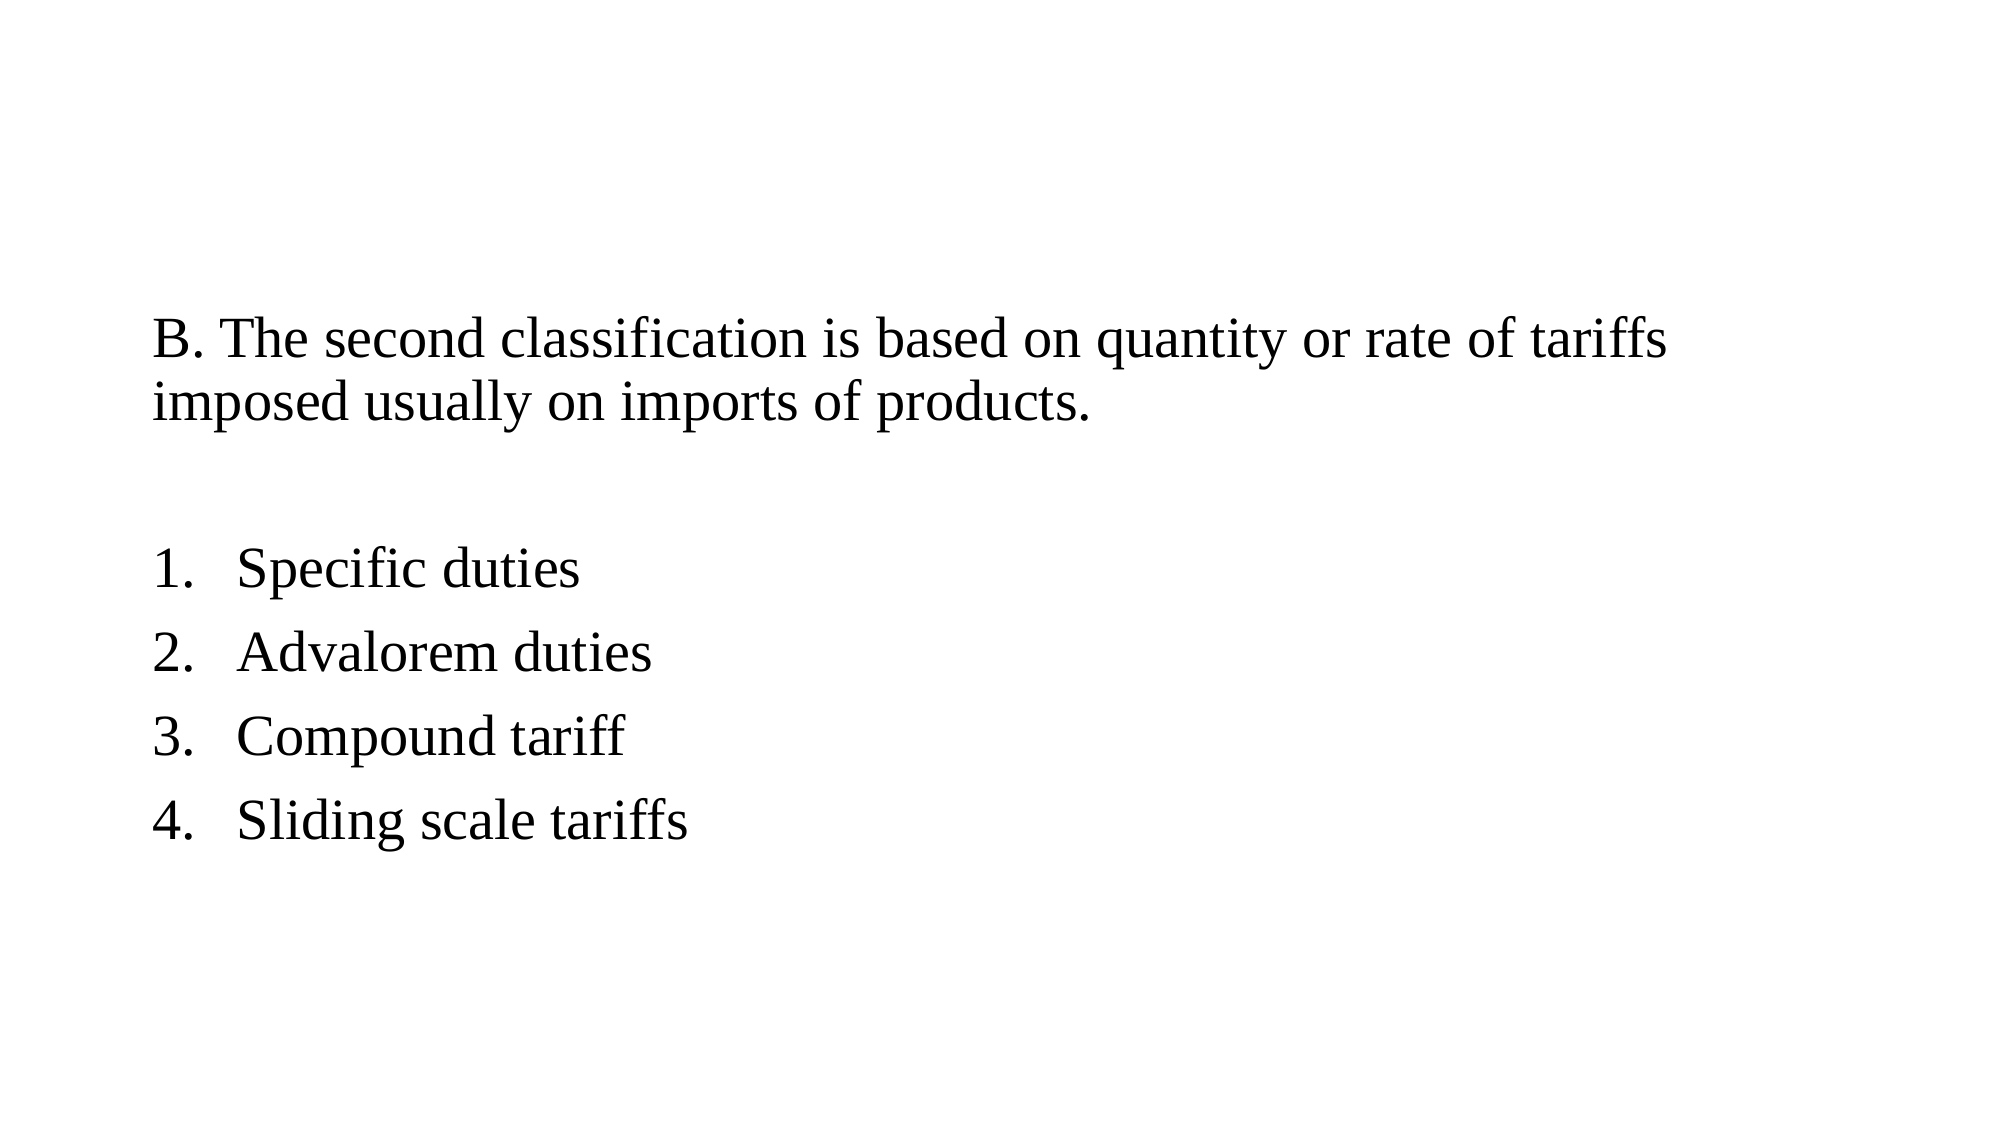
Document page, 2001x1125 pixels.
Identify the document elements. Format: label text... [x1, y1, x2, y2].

list B. The second classification is based on quantity or rate of tariffs imposed usually on imports of products. Specific duties Advalorem duties Compound tariff Sliding scale tariffs [137, 299, 1863, 1014]
